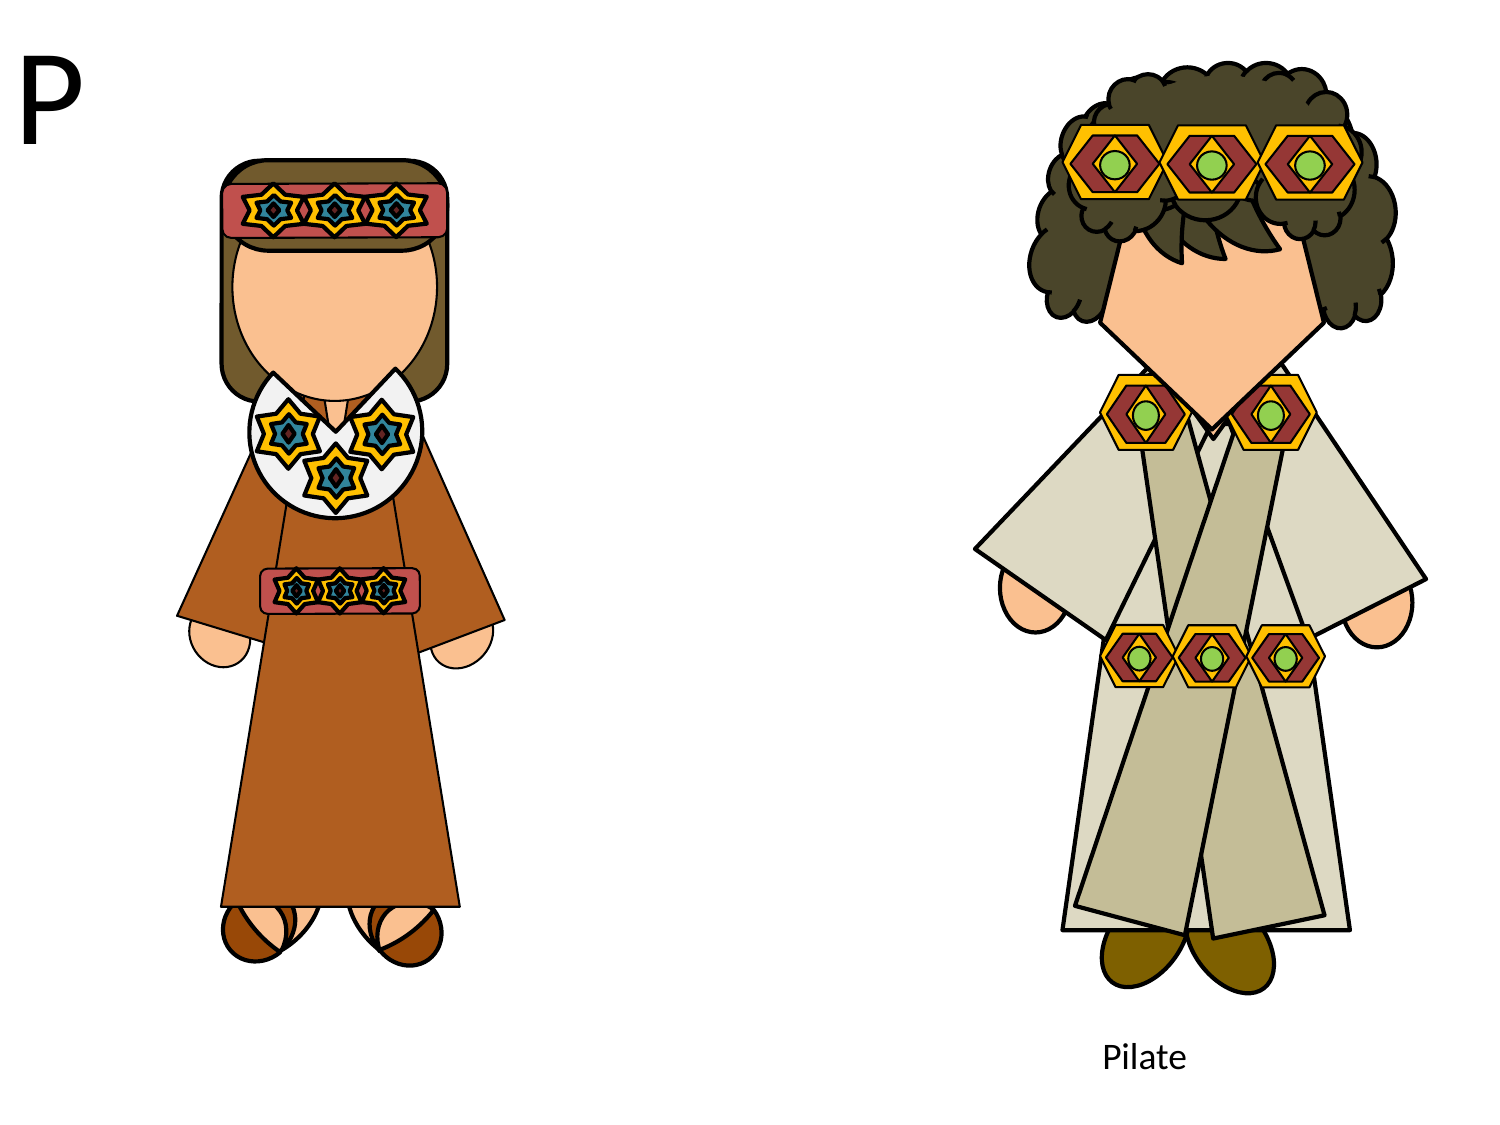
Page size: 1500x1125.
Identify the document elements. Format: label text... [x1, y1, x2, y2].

text_box P [0, 0, 150, 180]
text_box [190, 159, 491, 972]
text_box Pilate [1087, 1024, 1500, 1085]
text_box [999, 62, 1413, 1001]
